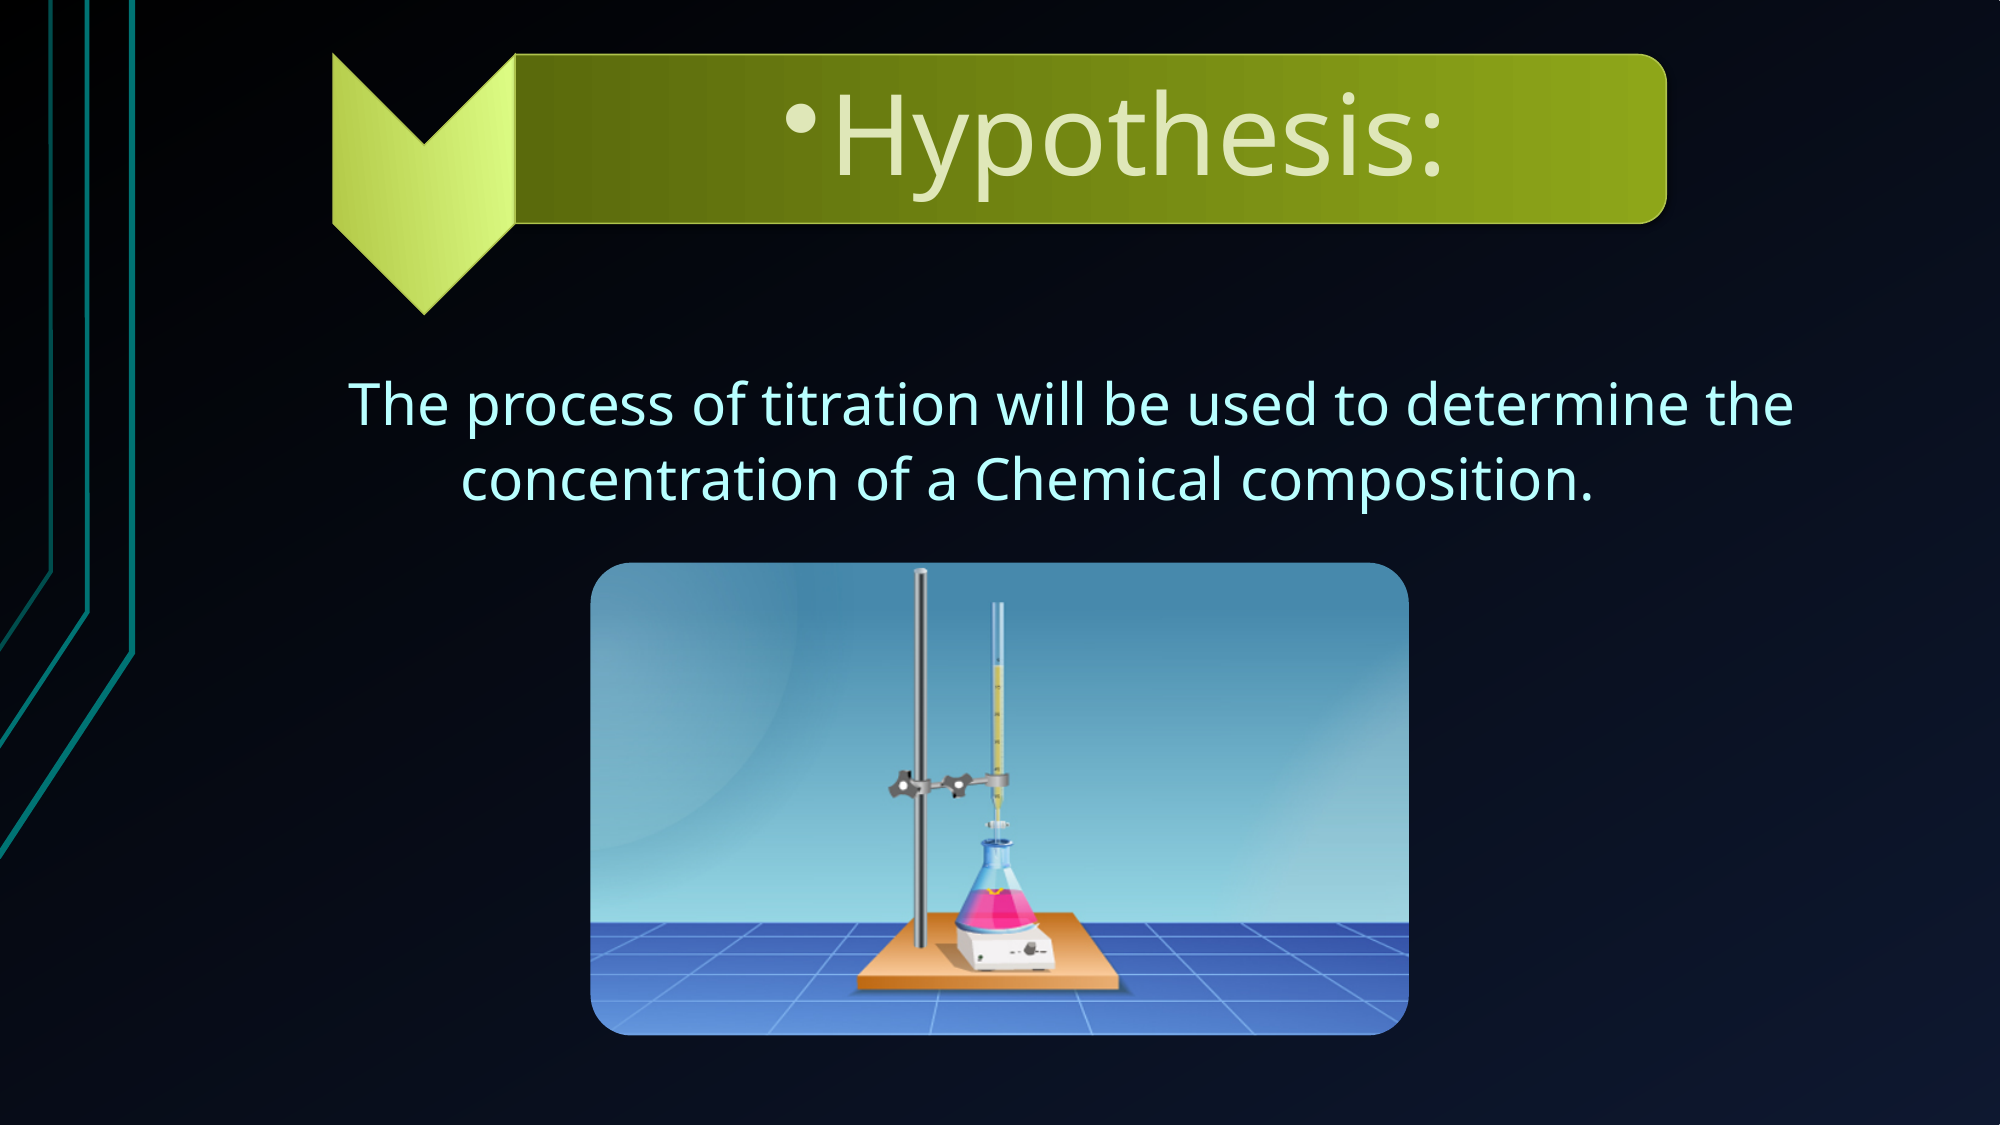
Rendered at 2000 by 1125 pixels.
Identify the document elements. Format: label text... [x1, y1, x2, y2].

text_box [332, 54, 1667, 315]
picture [590, 562, 1410, 1036]
text_box The process of titration will be used to determine the concentration of a Chemical composition. [231, 355, 1839, 520]
